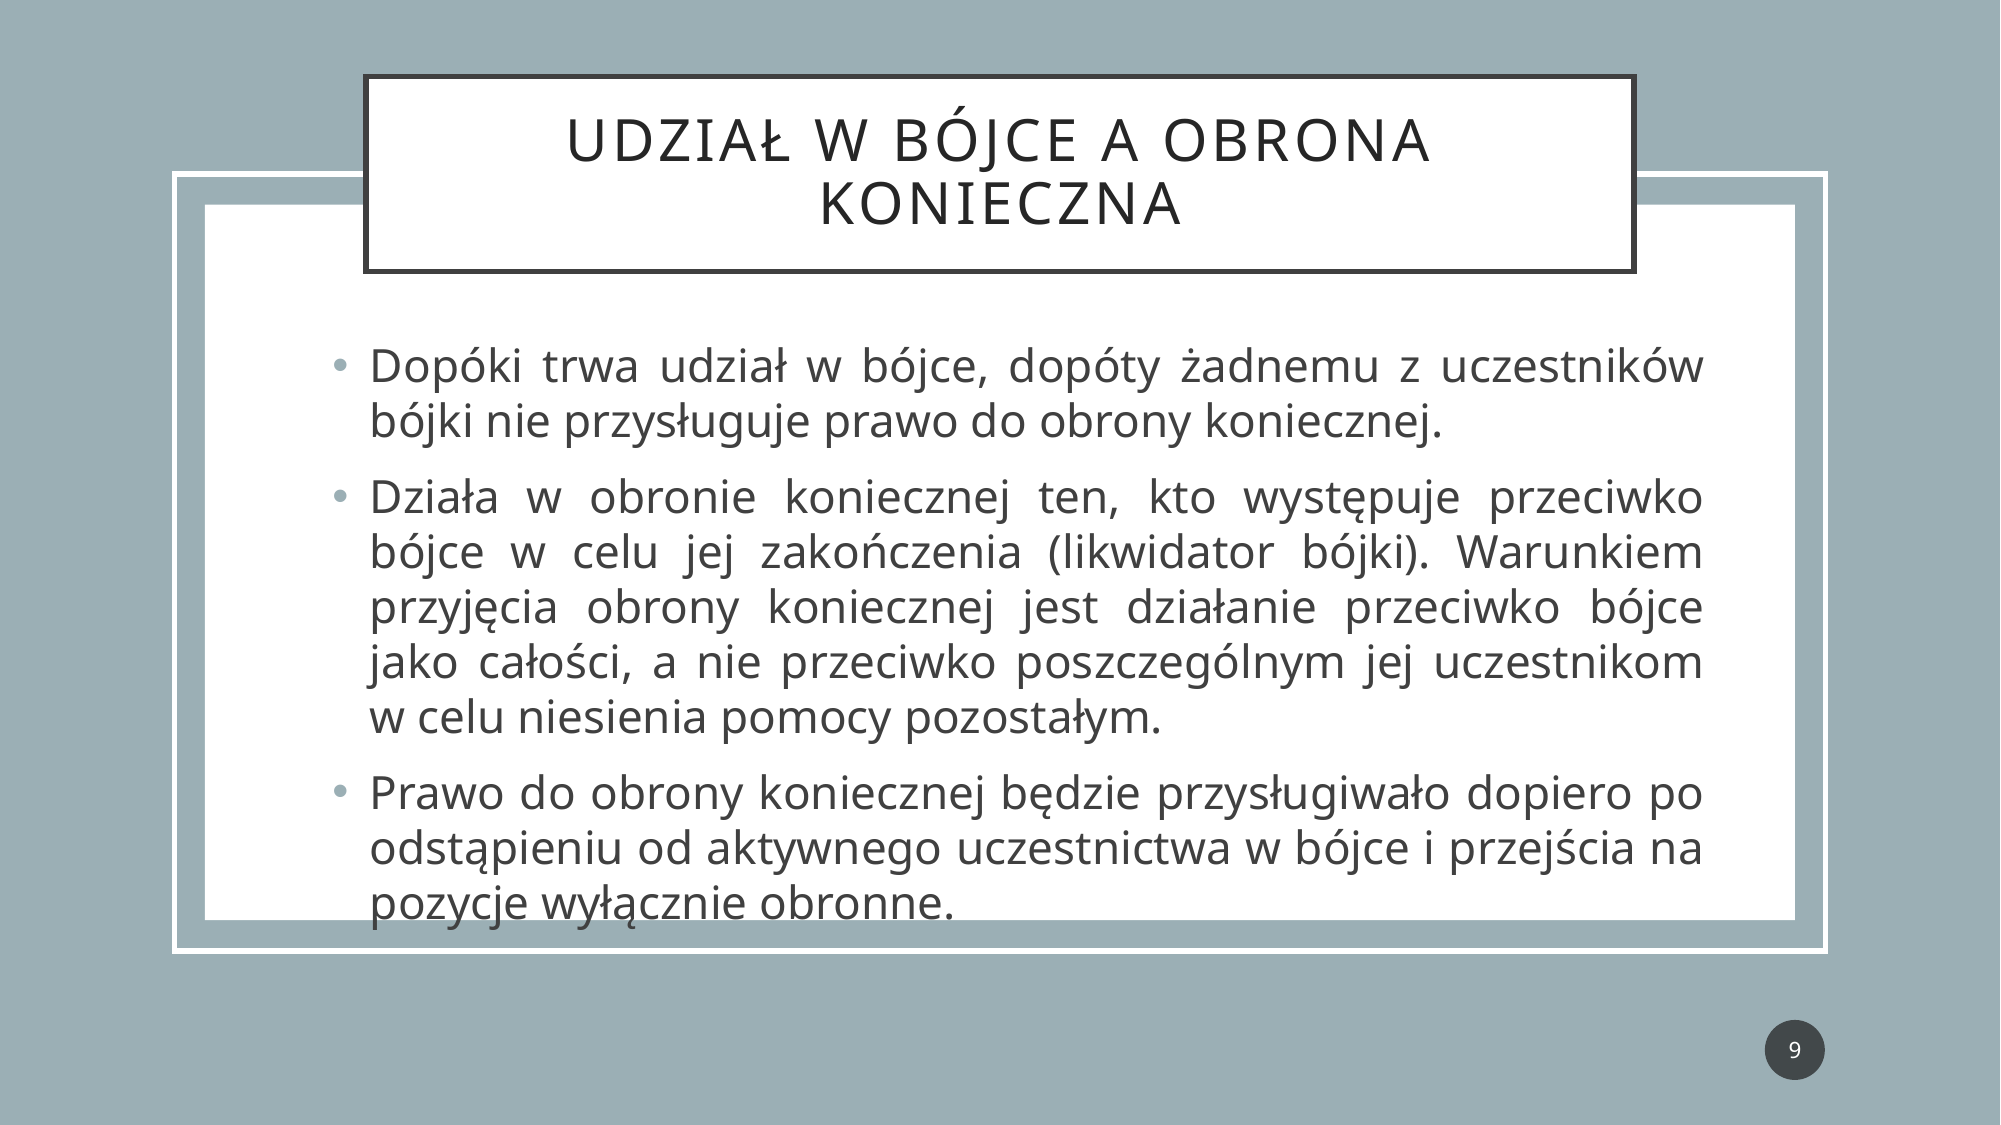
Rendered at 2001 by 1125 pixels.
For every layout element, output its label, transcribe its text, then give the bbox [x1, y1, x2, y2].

title Udział w bójce a obrona konieczna [363, 74, 1637, 274]
text_box [173, 173, 1827, 952]
list Dopóki trwa udział w bójce, dopóty żadnemu z uczestników bójki nie przysługuje prawo do obrony koniecznej. Działa w obronie koniecznej ten, kto występuje przeciwko bójce w celu jej zakończenia (likwidator bójki). Warunkiem przyjęcia obrony koniecznej jest działanie przeciwko bójce jako całości, a nie przeciwko poszczególnym jej uczestnikom w celu niesienia pomocy pozostałym. Prawo do obrony koniecznej będzie przysługiwało dopiero po odstąpieniu od aktywnego uczestnictwa w bójce i przejścia na pozycje wyłącznie obronne. [279, 329, 1721, 802]
text_box [0, 0, 2000, 1125]
slide_number 9 [1764, 1019, 1825, 1080]
